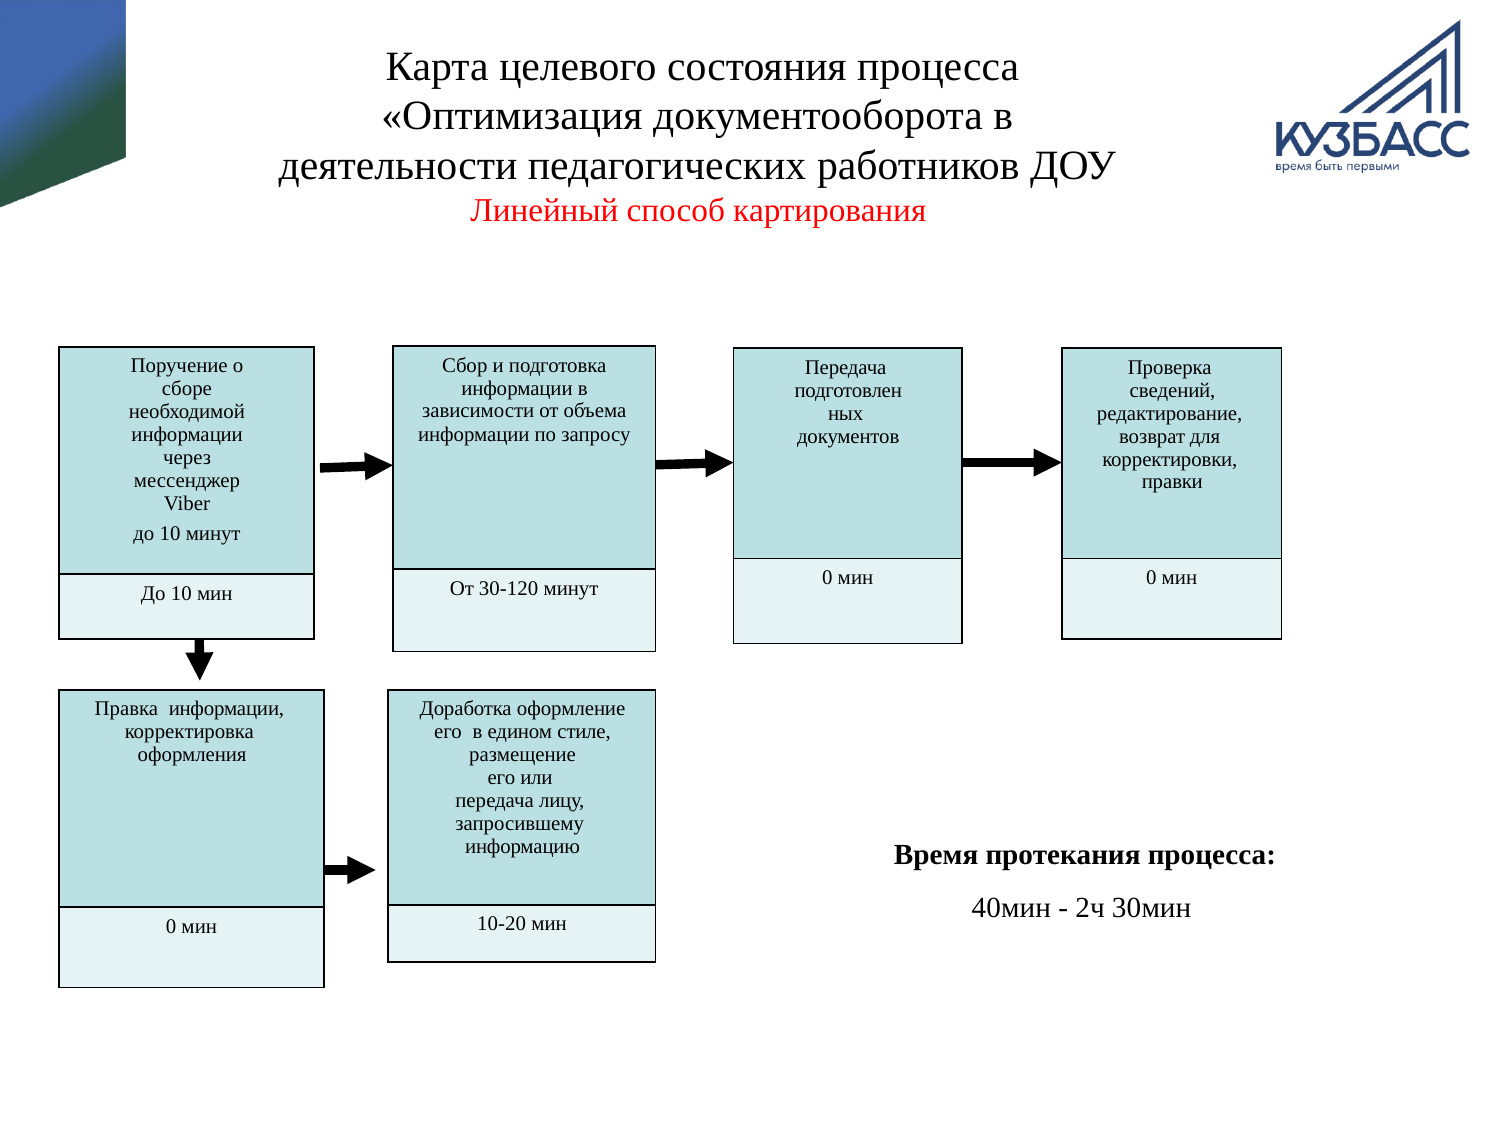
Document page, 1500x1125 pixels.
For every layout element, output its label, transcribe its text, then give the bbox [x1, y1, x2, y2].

text_box Время протекания процесса: 40мин - 2ч 30мин [798, 810, 1366, 931]
table_header Поручение о сборе необходимой информации через мессенджер Viber до 10 минут [60, 348, 313, 573]
table_cell 0 мин [60, 908, 323, 987]
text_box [319, 464, 394, 469]
table_header Правка информации, корректировка оформления [60, 691, 323, 906]
table_cell От 30-120 минут [394, 570, 655, 651]
picture [1276, 19, 1470, 173]
table_cell До 10 мин [60, 575, 313, 638]
table_header Проверка сведений, редактирование, возврат для корректировки, правки [1063, 349, 1281, 558]
table_header Передача подготовленных документов [734, 349, 961, 558]
picture [0, 0, 126, 208]
table_header Сбор и подготовка информации в зависимости от объема информации по запросу [394, 347, 655, 568]
table_cell 10-20 мин [389, 906, 655, 961]
table_cell 0 мин [1063, 559, 1281, 638]
table_cell 0 мин [734, 559, 961, 643]
text_box Карта целевого состояния процесса «Оптимизация документооборота в деятельности педагогических работников ДОУ Линейный способ картирования [123, 30, 1282, 236]
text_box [639, 462, 734, 466]
table_header Доработка оформление его в едином стиле, размещение его или передача лицу, запросившему информацию [389, 691, 655, 904]
